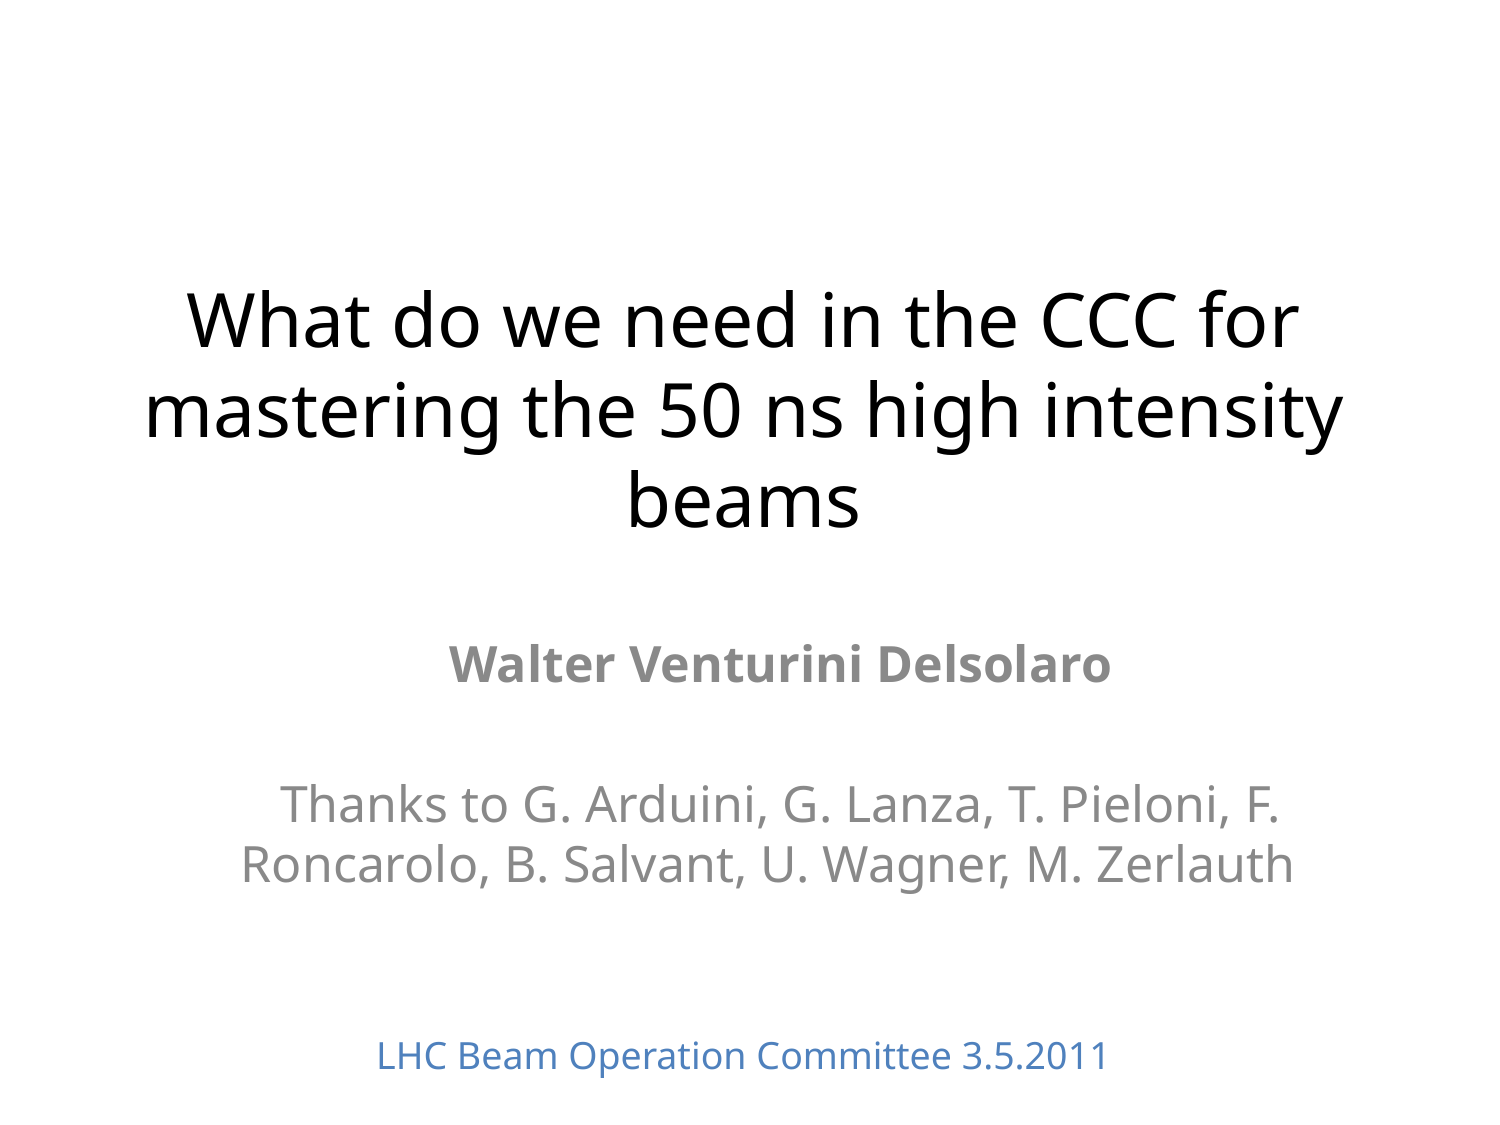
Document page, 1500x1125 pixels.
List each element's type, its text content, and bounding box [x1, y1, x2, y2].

title What do we need in the CCC for mastering the 50 ns high intensity beams [112, 287, 1376, 529]
text_box LHC Beam Operation Committee 3.5.2011 [0, 1024, 1488, 1085]
subtitle Walter Venturini Delsolaro Thanks to G. Arduini, G. Lanza, T. Pieloni, F. Roncarolo, B. Salvant, U. Wagner, M. Zerlauth [199, 624, 1363, 913]
